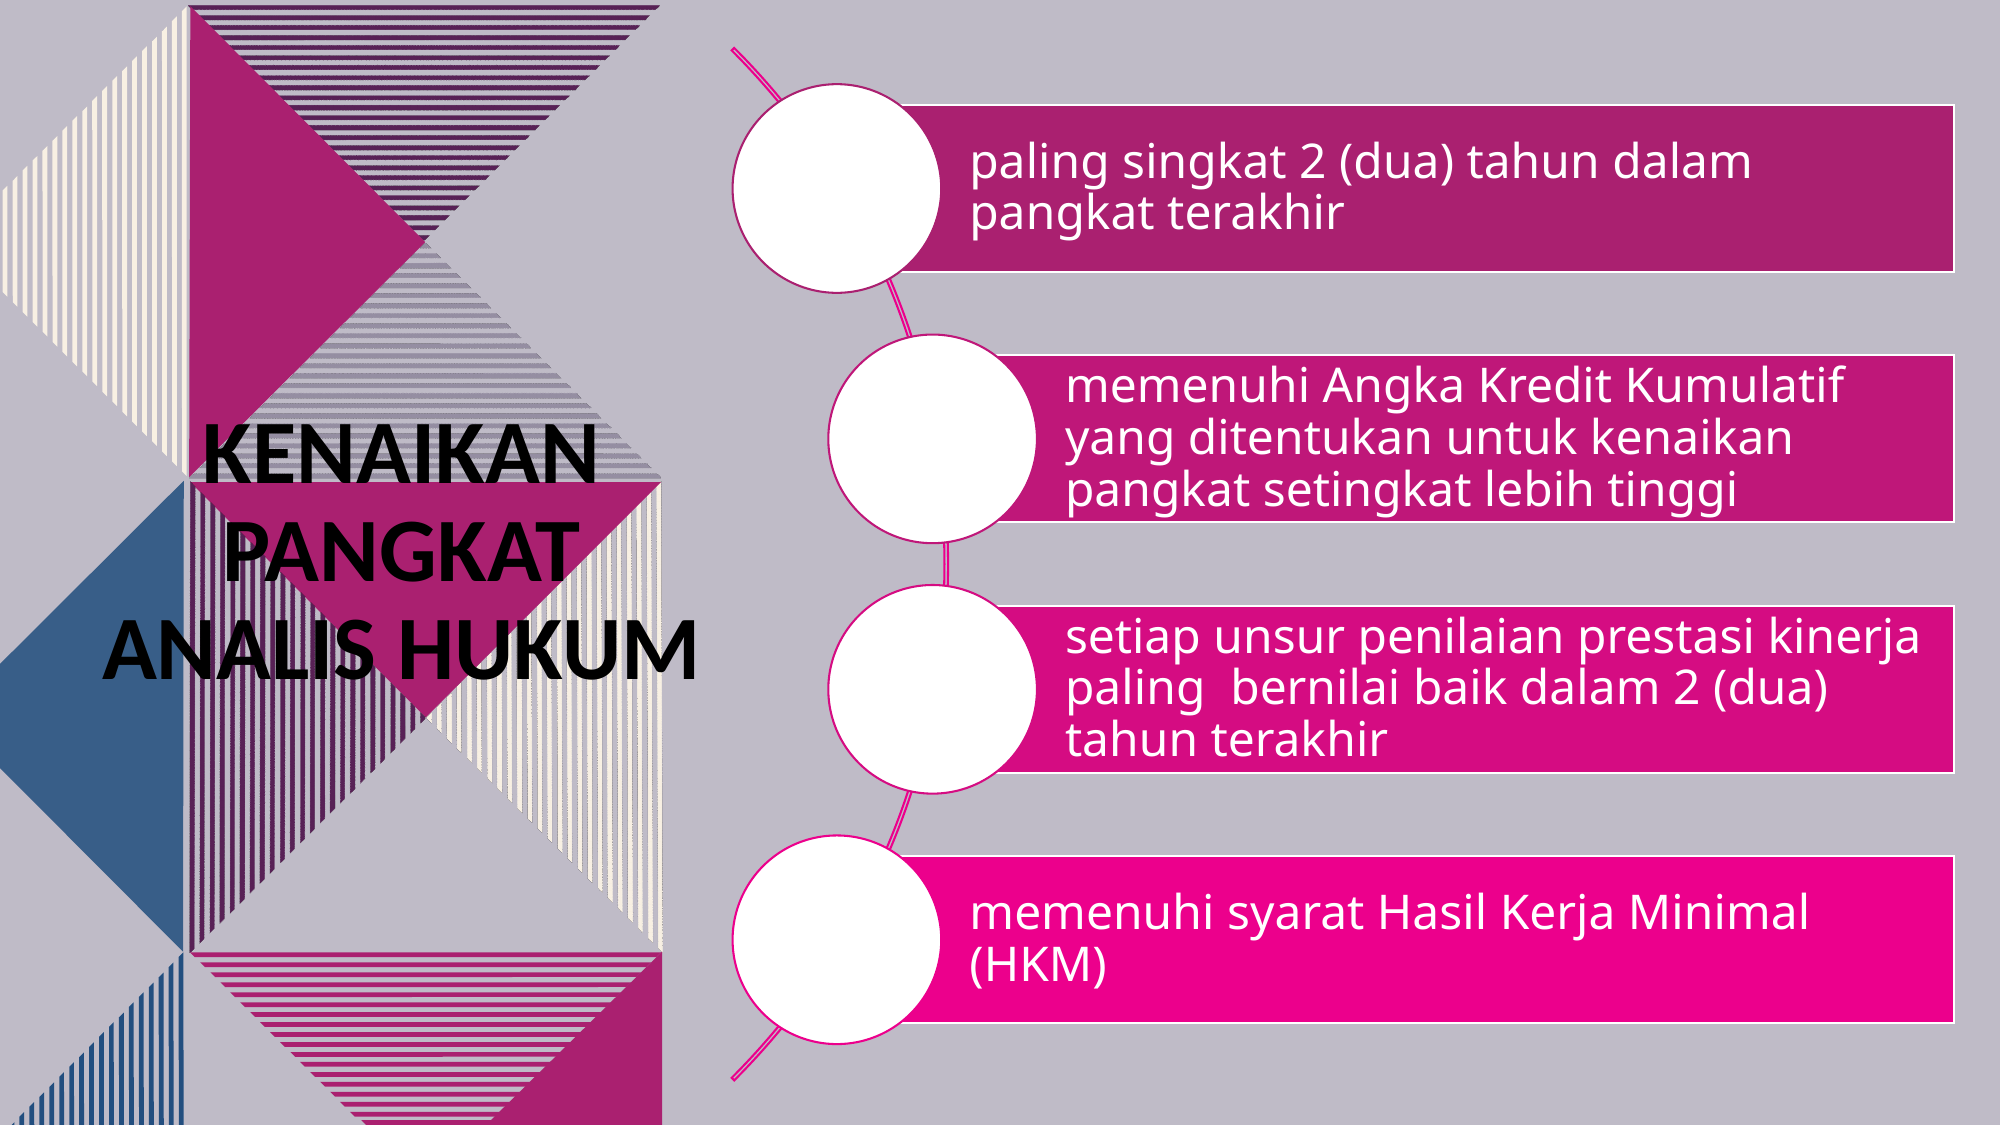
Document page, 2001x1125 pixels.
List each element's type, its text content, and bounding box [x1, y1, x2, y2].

title KENAIKAN PANGKAT ANALIS HUKUM [61, 397, 714, 709]
picture [188, 0, 659, 240]
picture [272, 242, 580, 397]
picture [184, 709, 425, 953]
picture [427, 709, 714, 952]
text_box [714, 21, 1970, 1107]
